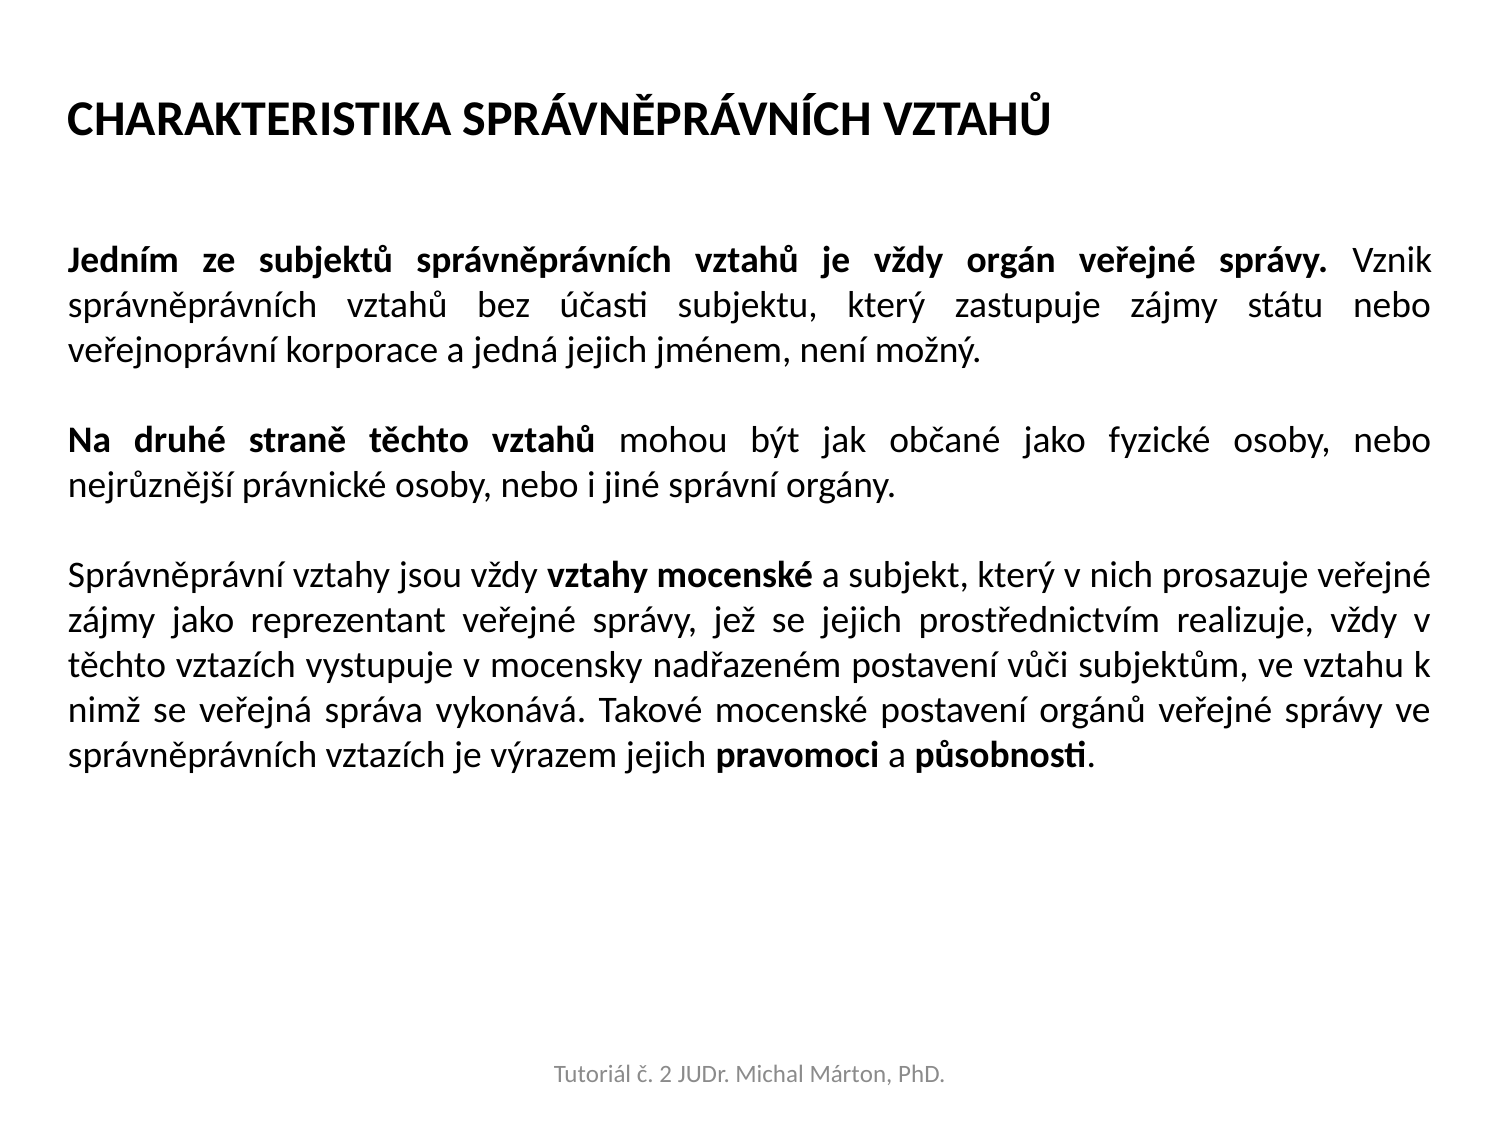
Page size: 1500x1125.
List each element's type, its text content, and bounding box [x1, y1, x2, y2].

footer Tutoriál č. 2 JUDr. Michal Márton, PhD. [512, 1042, 988, 1103]
text_box CHARAKTERISTIKA SPRÁVNĚPRÁVNÍCH VZTAHŮ Jedním ze subjektů správněprávních vztahů je vždy orgán veřejné správy. Vznik správněprávních vztahů bez účasti subjektu, který zastupuje zájmy státu nebo veřejnoprávní korporace a jedná jejich jménem, není možný. Na druhé straně těchto vztahů mohou být jak občané jako fyzické osoby, nebo nejrůznější právnické osoby, nebo i jiné správní orgány. Správněprávní vztahy jsou vždy vztahy mocenské a subjekt, který v nich prosazuje veřejné zájmy jako reprezentant veřejné správy, jež se jejich prostřednictvím realizuje, vždy v těchto vztazích vystupuje v mocensky nadřazeném postavení vůči subjektům, ve vztahu k nimž se veřejná správa vykonává. Takové mocenské postavení orgánů veřejné správy ve správněprávních vztazích je výrazem jejich pravomoci a působnosti. [53, 78, 1447, 783]
